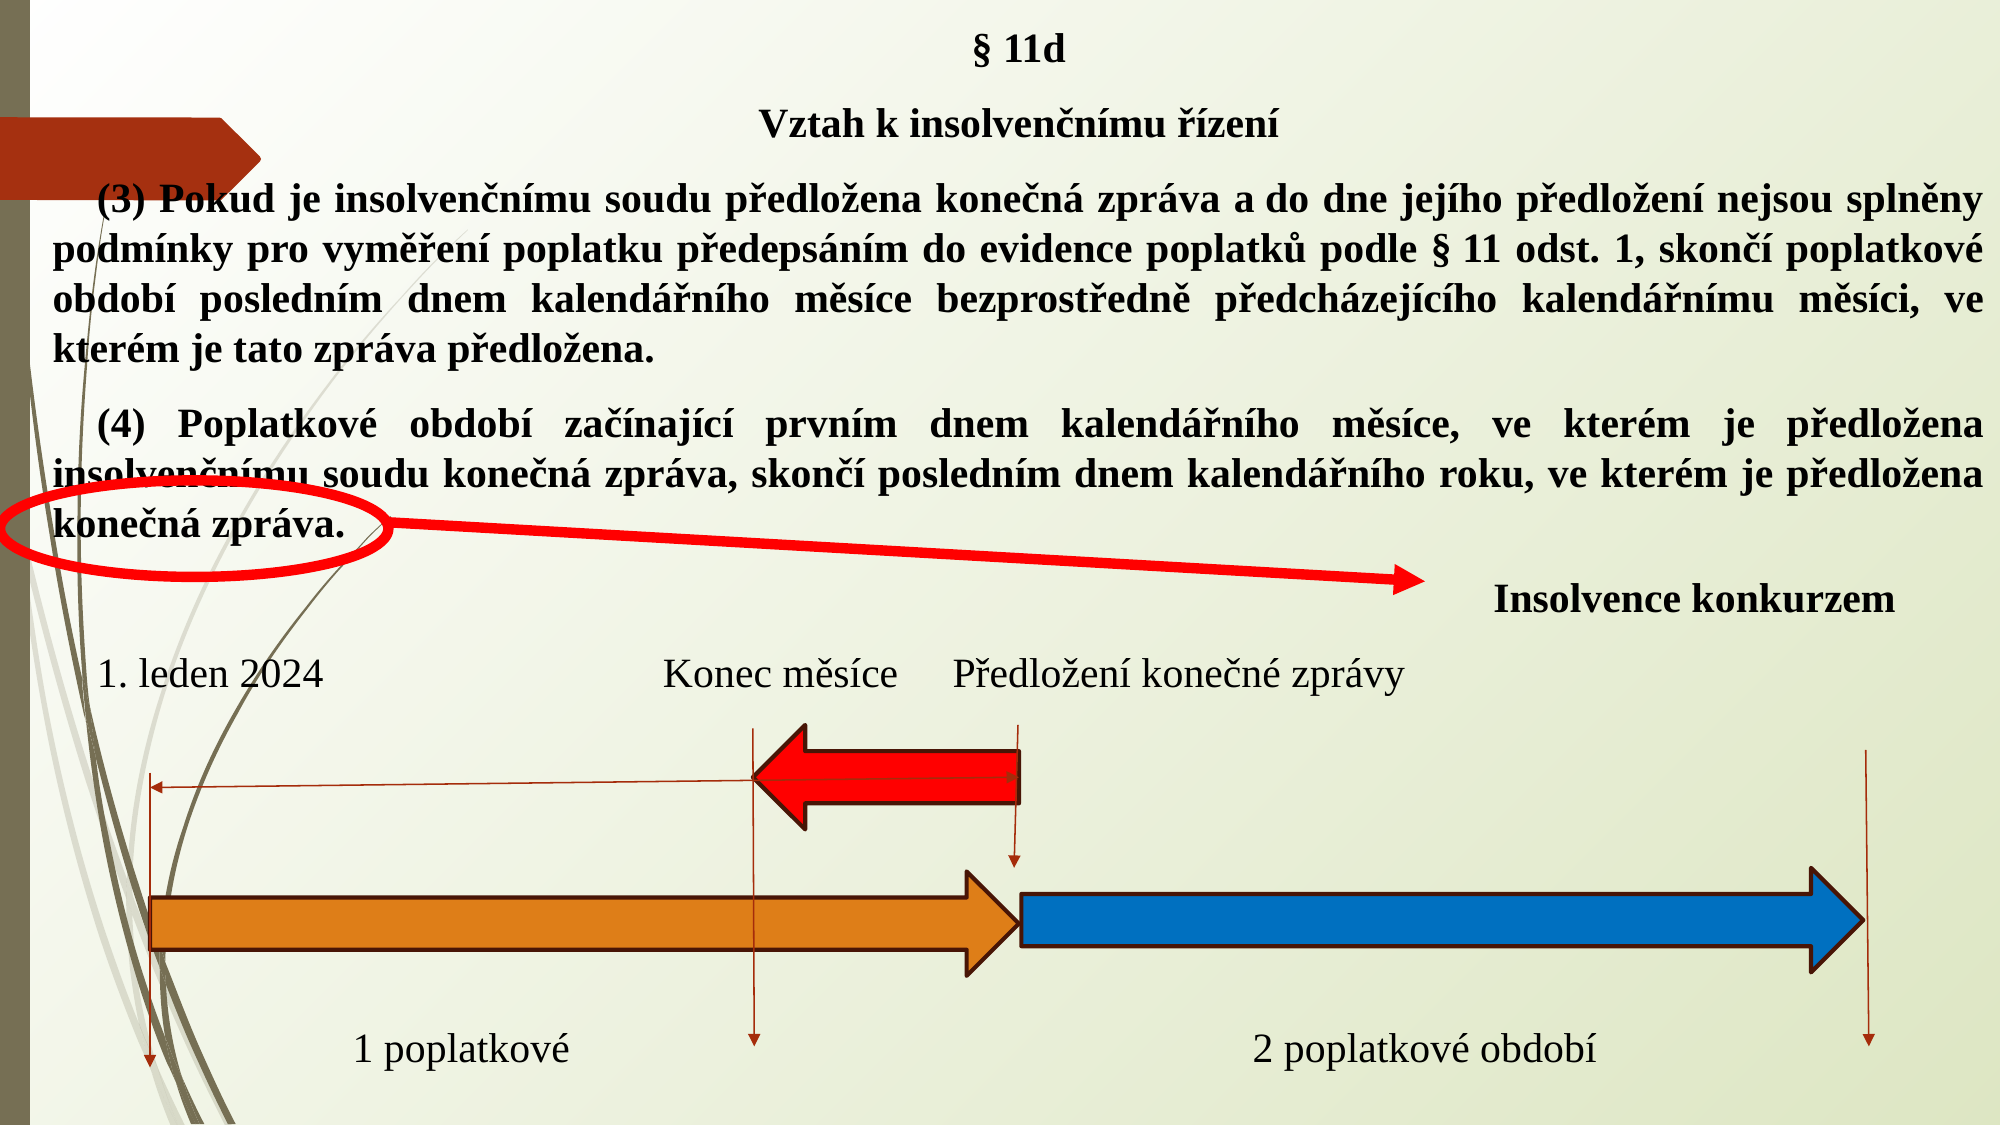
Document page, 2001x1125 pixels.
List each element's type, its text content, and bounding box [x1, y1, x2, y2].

text_box § 11d Vztah k insolvenčnímu řízení (3) Pokud je insolvenčnímu soudu předložena konečná zpráva a do dne jejího předložení nejsou splněny podmínky pro vyměření poplatku předepsáním do evidence poplatků podle § 11 odst. 1, skončí poplatkové období posledním dnem kalendářního měsíce bezprostředně předcházejícího kalendářnímu měsíci, ve kterém je tato zpráva předložena. (4) Poplatkové období začínající prvním dnem kalendářního měsíce, ve kterém je předložena insolvenčnímu soudu konečná zpráva, skončí posledním dnem kalendářního roku, ve kterém je předložena konečná zpráva. Insolvence konkurzem 1. leden 2024 Konec měsíce Předložení konečné zprávy 1 poplatkové 2 poplatkové období [37, 13, 2000, 1078]
text_box [1019, 865, 1860, 975]
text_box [1013, 795, 1019, 869]
text_box [768, 796, 1008, 832]
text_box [149, 776, 747, 788]
text_box [760, 723, 1008, 775]
text_box [0, 478, 389, 580]
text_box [1013, 724, 1019, 776]
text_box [1865, 749, 1870, 1047]
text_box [388, 522, 1426, 582]
text_box [154, 895, 747, 952]
text_box [760, 869, 1019, 978]
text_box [760, 776, 1020, 788]
